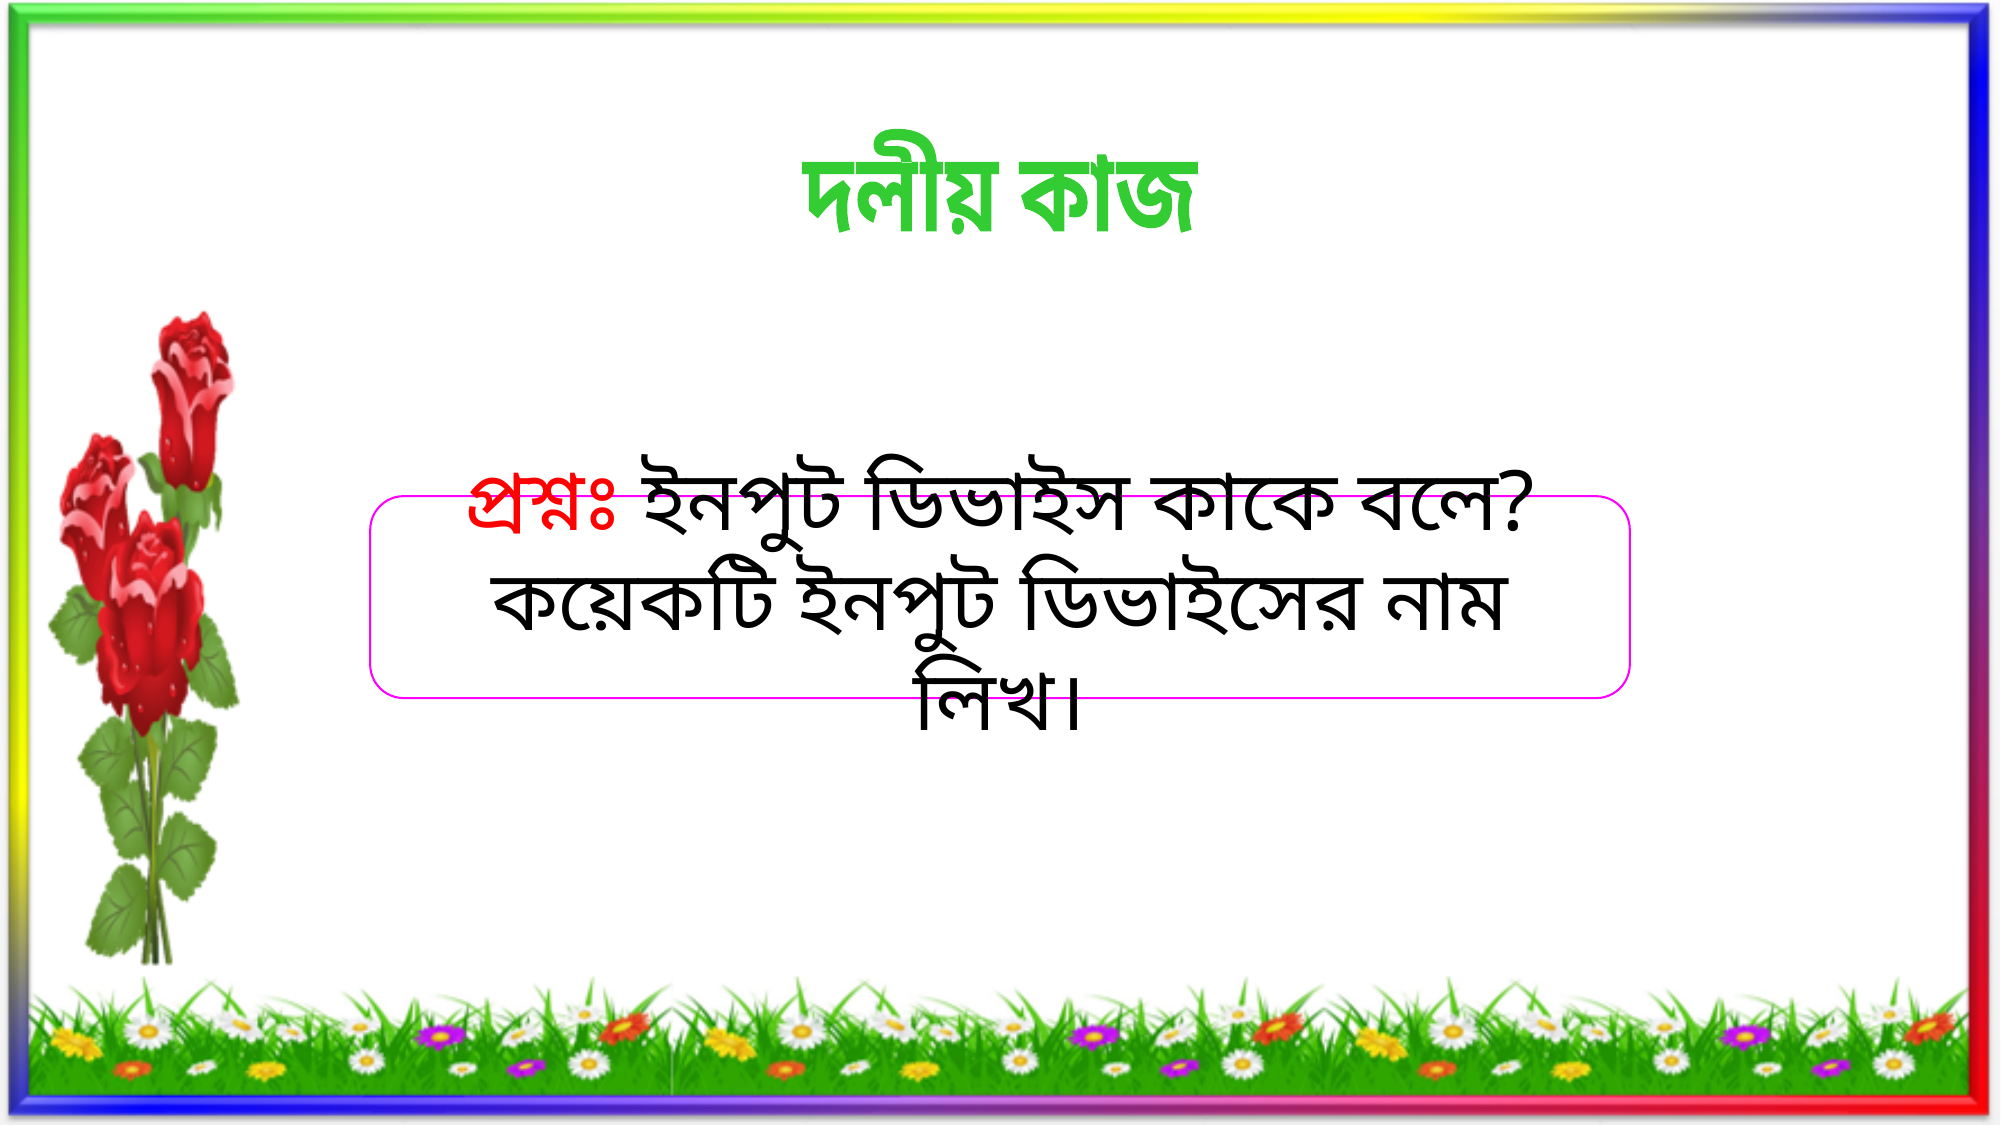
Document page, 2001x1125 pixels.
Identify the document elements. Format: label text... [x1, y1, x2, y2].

text_box প্রশ্নঃ ইনপুট ডিভাইস কাকে বলে? কয়েকটি ইনপুট ডিভাইসের নাম লিখ। [369, 495, 1631, 700]
text_box দলীয় কাজ [800, 127, 1001, 236]
picture [0, 0, 2001, 1125]
text_box দলীয় কাজ [1017, 153, 1199, 235]
